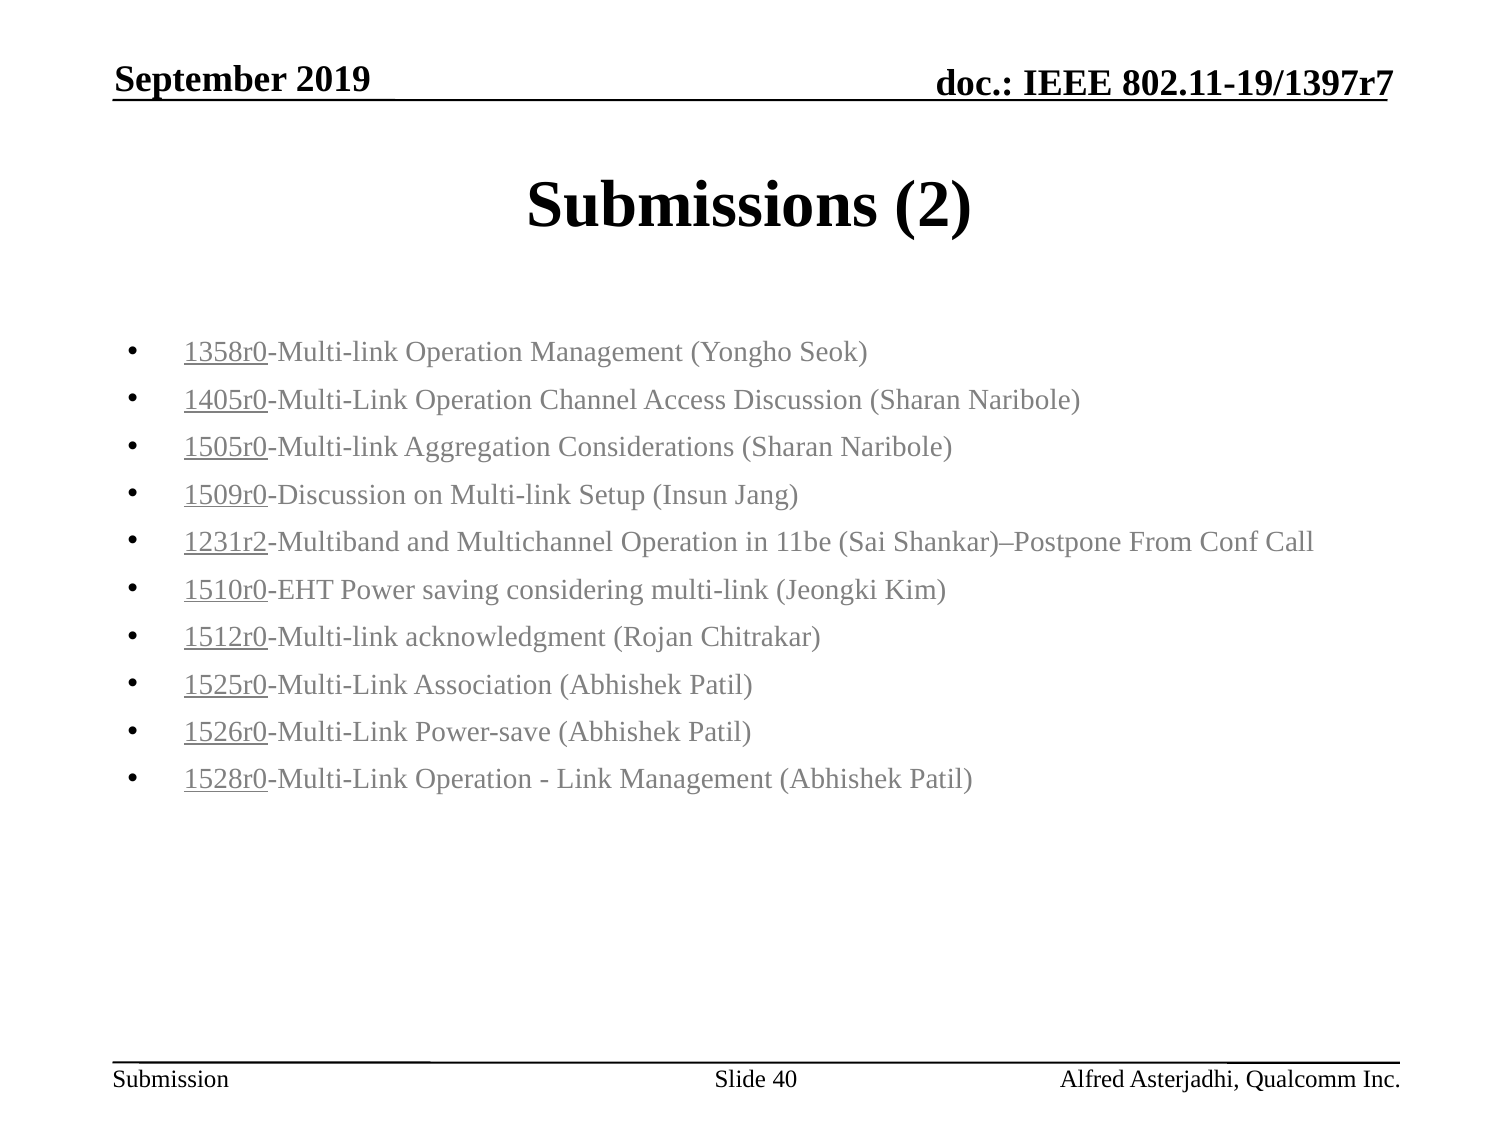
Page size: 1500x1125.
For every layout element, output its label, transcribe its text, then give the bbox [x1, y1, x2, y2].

slide_number Slide 40 [712, 1061, 800, 1123]
footer Alfred Asterjadhi, Qualcomm Inc. [878, 1061, 1402, 1093]
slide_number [114, 54, 423, 100]
list 1358r0-Multi-link Operation Management (Yongho Seok) 1405r0-Multi-Link Operation Channel Access Discussion (Sharan Naribole) 1505r0-Multi-link Aggregation Considerations (Sharan Naribole) 1509r0-Discussion on Multi-link Setup (Insun Jang) 1231r2-Multiband and Multichannel Operation in 11be (Sai Shankar)–Postpone From Conf Call 1510r0-EHT Power saving considering multi-link (Jeongki Kim) 1512r0-Multi-link acknowledgment (Rojan Chitrakar) 1525r0-Multi-Link Association (Abhishek Patil) 1526r0-Multi-Link Power-save (Abhishek Patil) 1528r0-Multi-Link Operation - Link Management (Abhishek Patil) [112, 324, 1388, 1000]
title Submissions (2) [112, 112, 1388, 288]
